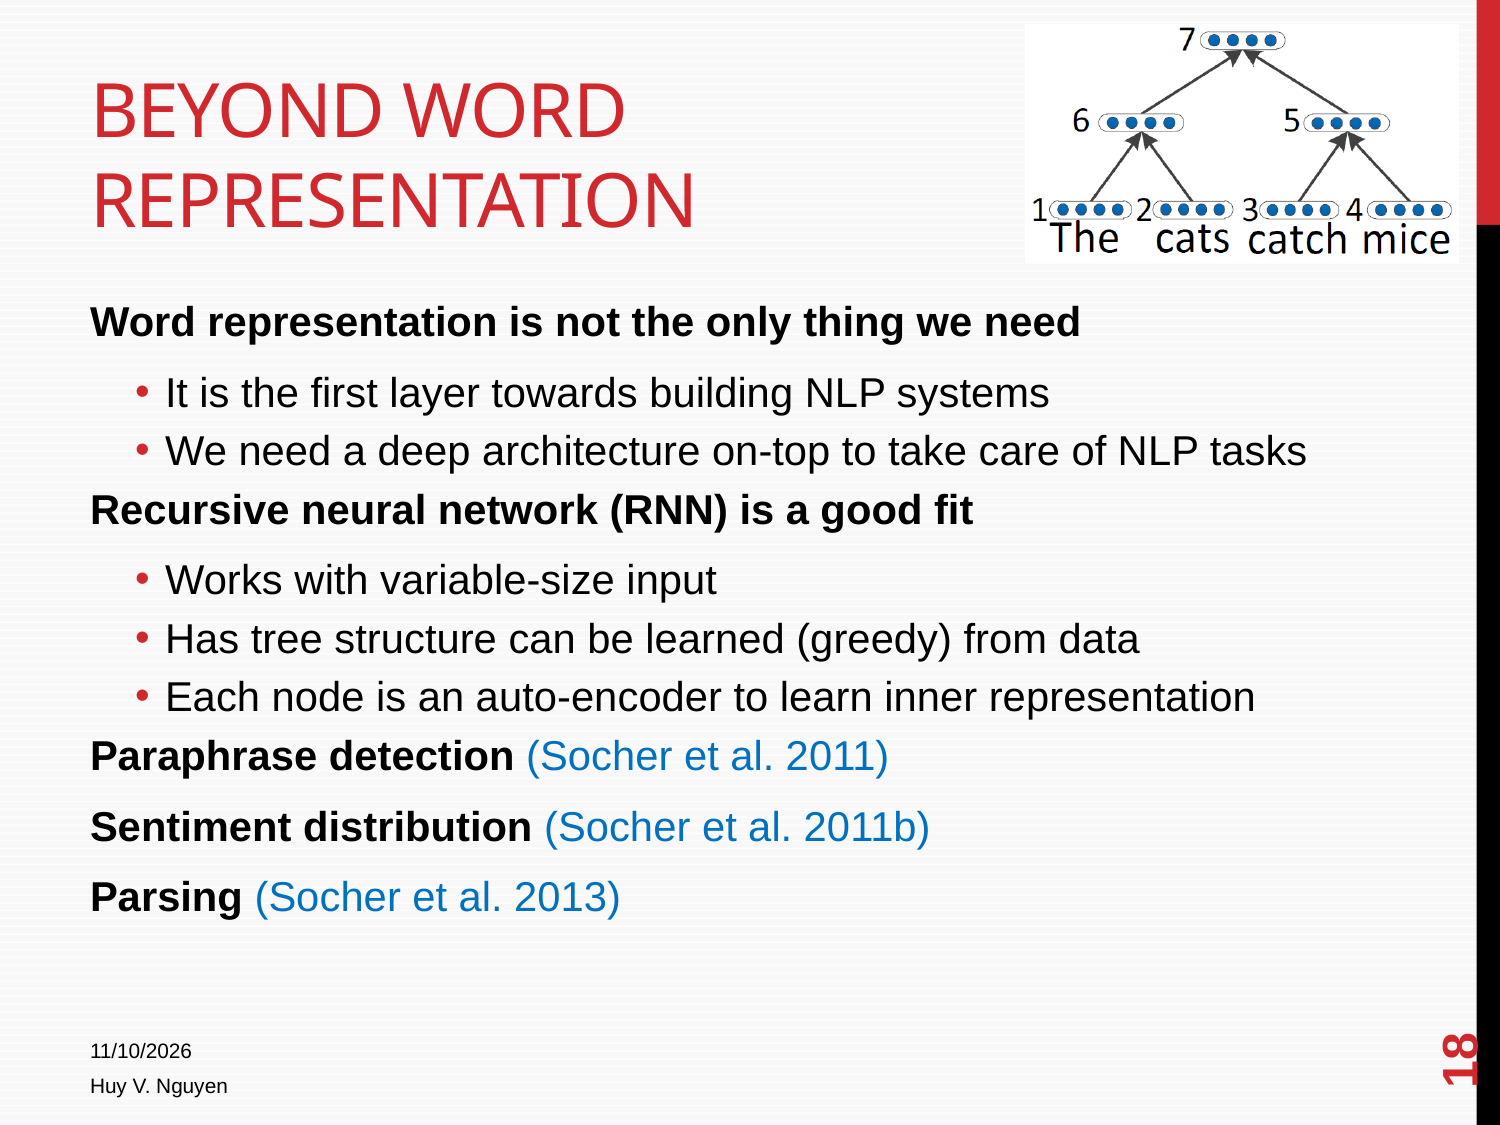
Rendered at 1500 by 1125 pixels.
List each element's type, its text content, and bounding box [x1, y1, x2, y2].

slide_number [75, 1012, 638, 1063]
picture [1024, 23, 1460, 263]
list Word representation is not the only thing we need It is the first layer towards building NLP systems We need a deep architecture on-top to take care of NLP tasks Recursive neural network (RNN) is a good fit Works with variable-size input Has tree structure can be learned (greedy) from data Each node is an auto-encoder to learn inner representation Paraphrase detection (Socher et al. 2011) Sentiment distribution (Socher et al. 2011b) Parsing (Socher et al. 2013) [75, 287, 1325, 1005]
slide_number 18 [1427, 887, 1488, 1104]
footer Huy V. Nguyen [75, 1065, 638, 1112]
title Beyond word representation [75, 25, 1023, 250]
